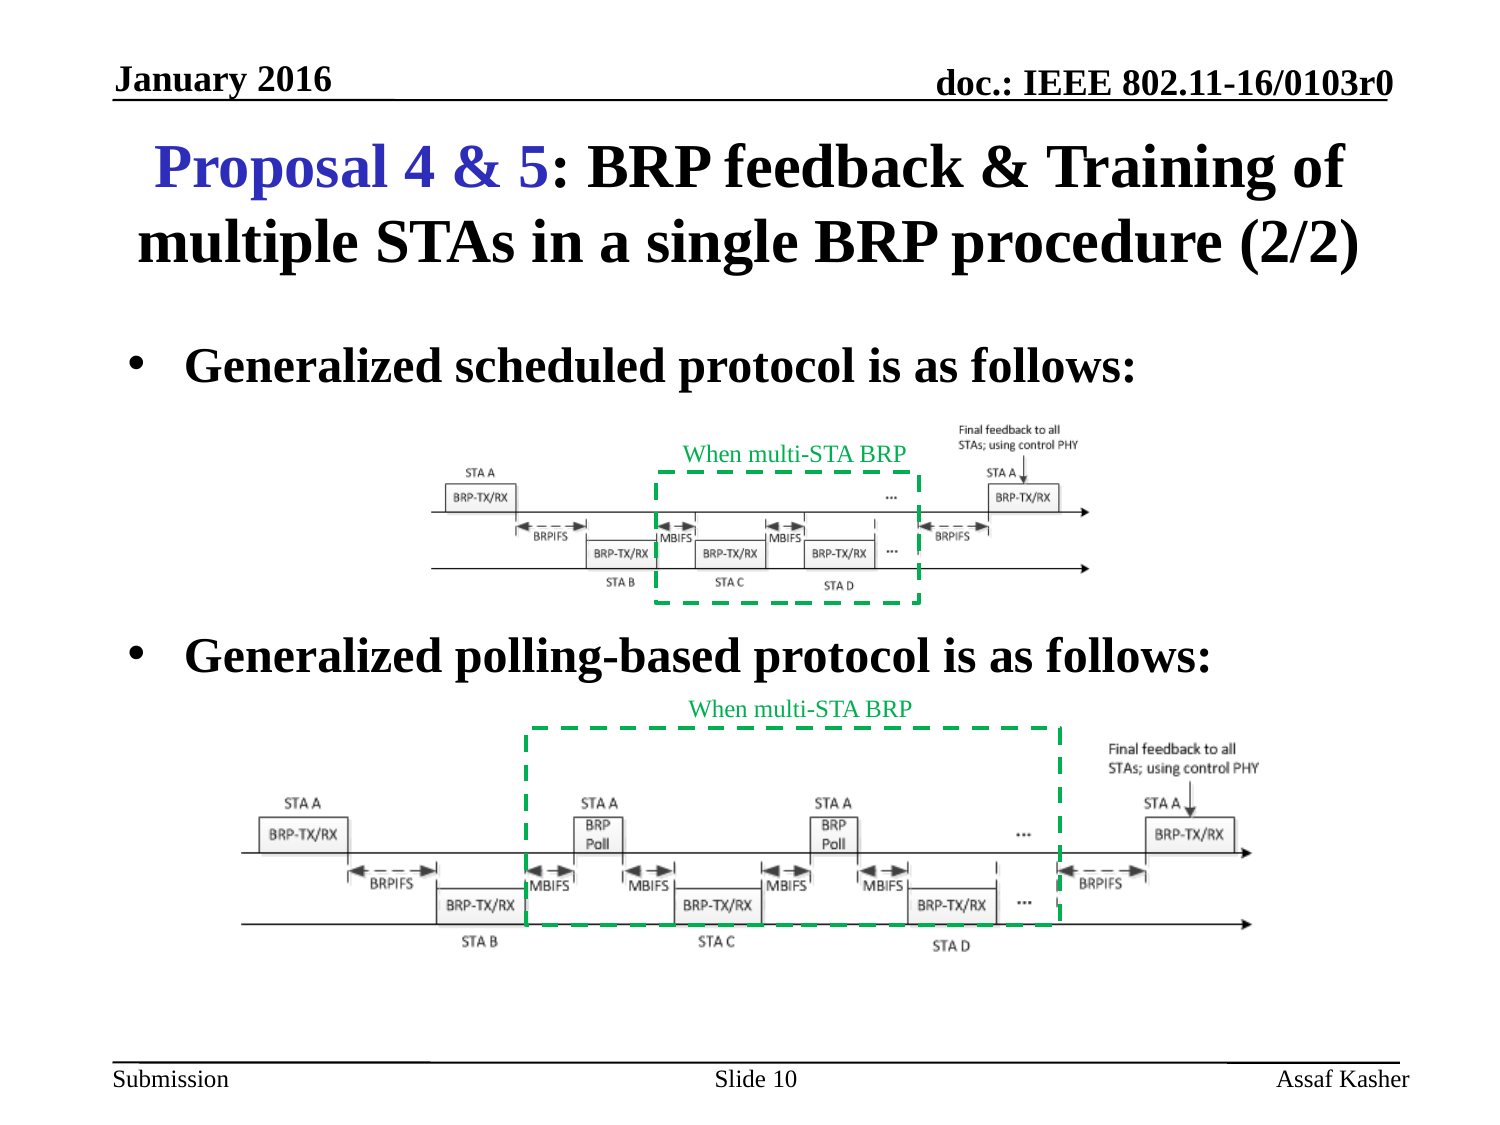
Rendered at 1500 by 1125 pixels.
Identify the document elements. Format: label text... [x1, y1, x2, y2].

picture [240, 738, 1259, 955]
footer Assaf Kasher [903, 1061, 1411, 1108]
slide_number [114, 54, 423, 100]
title Proposal 4 & 5: BRP feedback & Training of multiple STAs in a single BRP procedure (2/2) [112, 112, 1388, 288]
list Generalized scheduled protocol is as follows: Generalized polling-based protocol is as follows: [112, 324, 1388, 1000]
picture [430, 421, 1091, 595]
slide_number 10 [712, 1061, 800, 1123]
